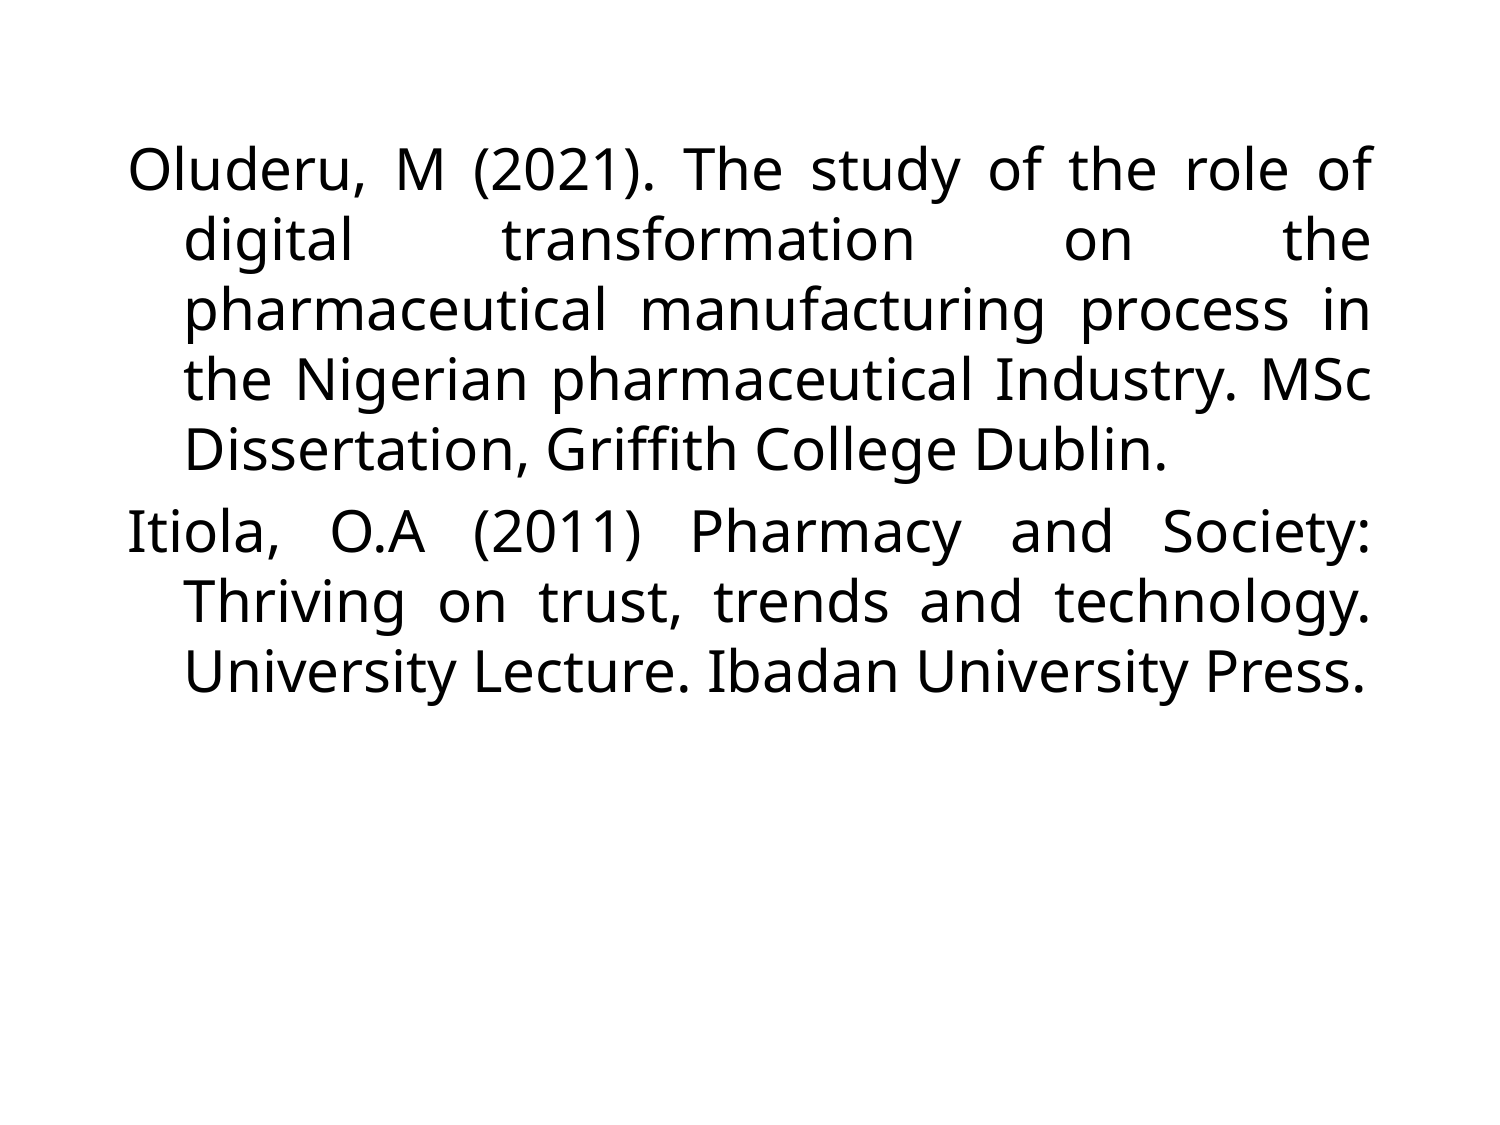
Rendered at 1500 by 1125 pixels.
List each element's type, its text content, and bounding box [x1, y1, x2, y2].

list Oluderu, M (2021). The study of the role of digital transformation on the pharmaceutical manufacturing process in the Nigerian pharmaceutical Industry. MSc Dissertation, Griffith College Dublin. Itiola, O.A (2011) Pharmacy and Society: Thriving on trust, trends and technology. University Lecture. Ibadan University Press. [112, 125, 1388, 1013]
